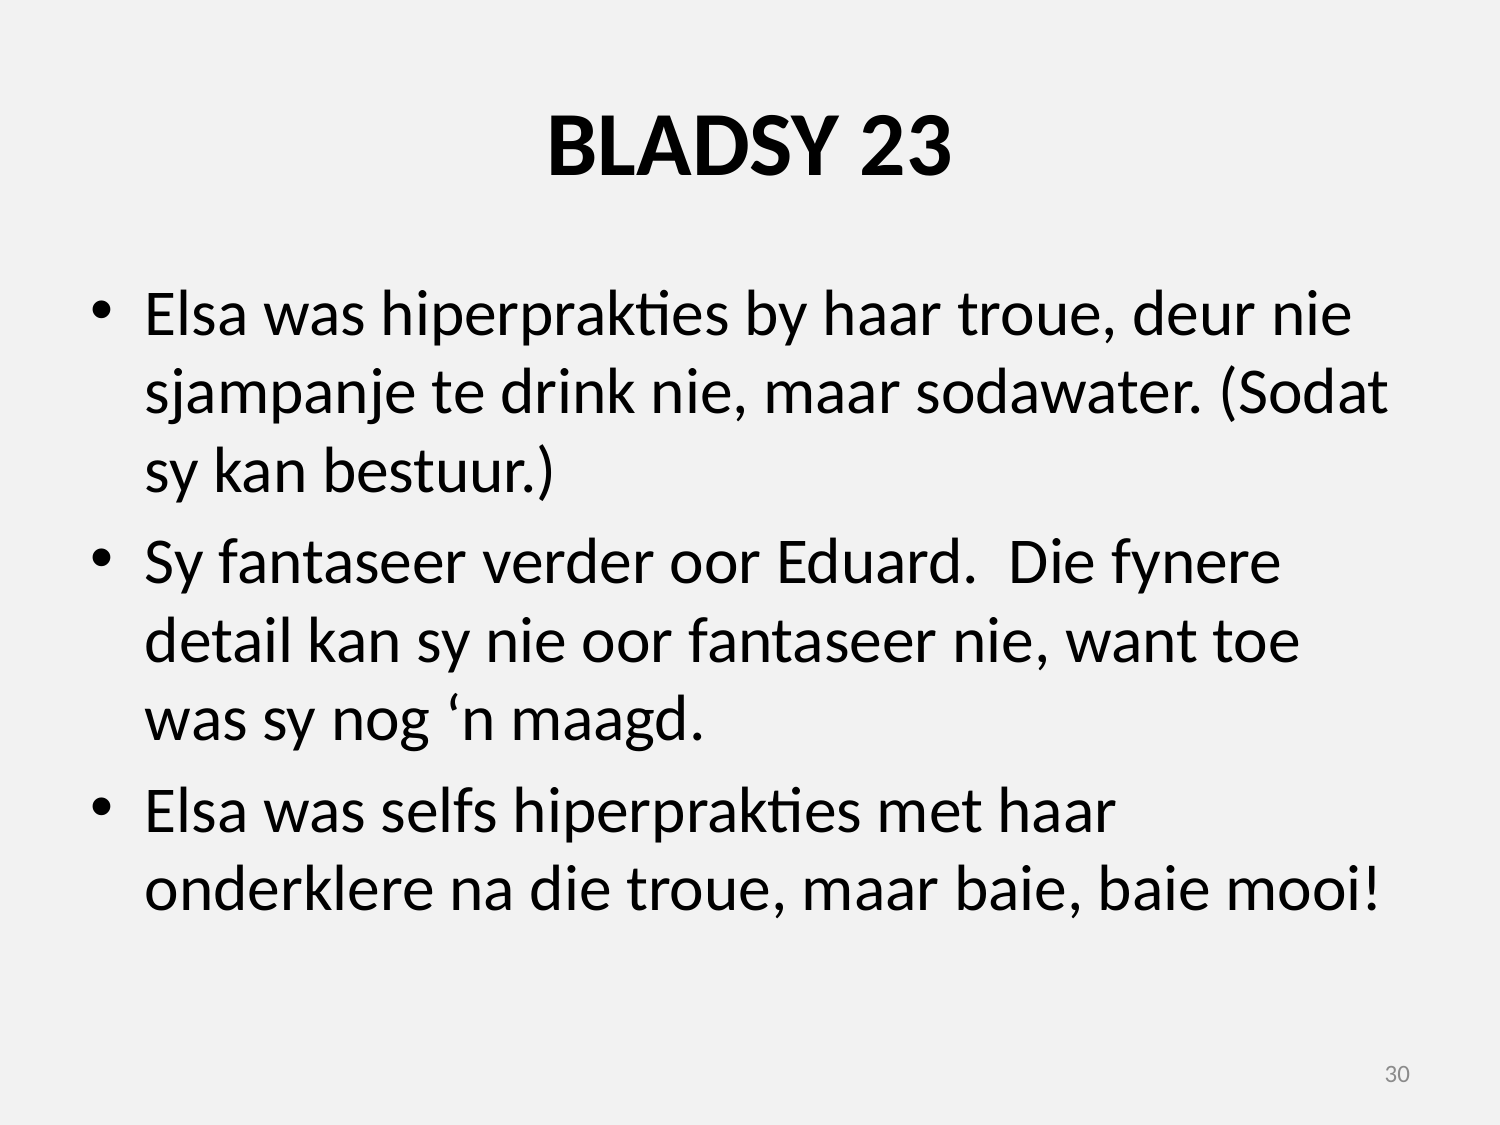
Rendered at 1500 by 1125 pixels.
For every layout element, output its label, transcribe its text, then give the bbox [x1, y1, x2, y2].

list Elsa was hiperprakties by haar troue, deur nie sjampanje te drink nie, maar sodawater. (Sodat sy kan bestuur.) Sy fantaseer verder oor Eduard. Die fynere detail kan sy nie oor fantaseer nie, want toe was sy nog ‘n maagd. Elsa was selfs hiperprakties met haar onderklere na die troue, maar baie, baie mooi! [75, 262, 1425, 1005]
slide_number 30 [1074, 1042, 1425, 1103]
title BLADSY 23 [75, 45, 1425, 233]
